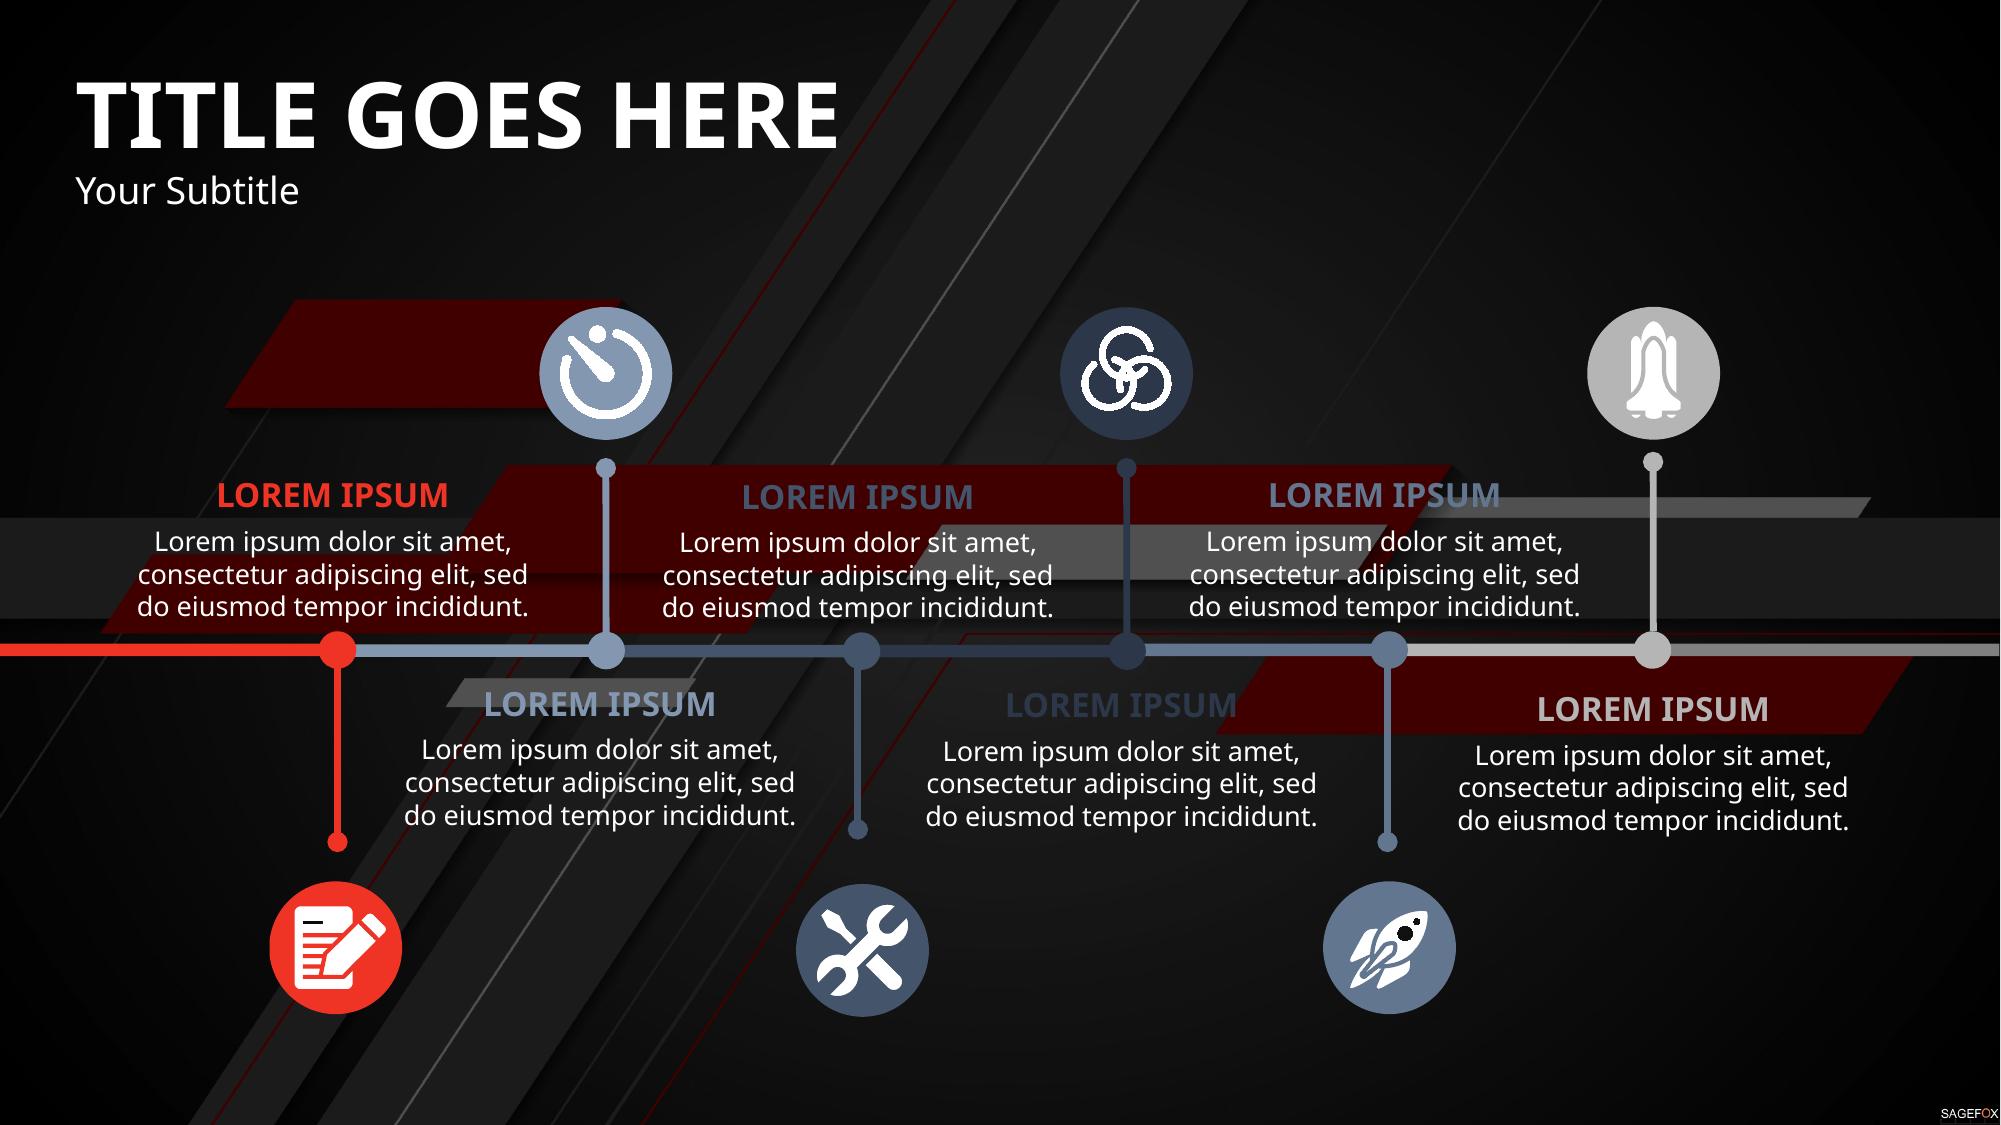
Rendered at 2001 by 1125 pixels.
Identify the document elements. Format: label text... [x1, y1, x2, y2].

text_box LOREM IPSUM Lorem ipsum dolor sit amet, consectetur adipiscing elit, sed do eiusmod tempor incididunt. [379, 677, 821, 836]
text_box [881, 631, 1147, 671]
text_box LOREM IPSUM Lorem ipsum dolor sit amet, consectetur adipiscing elit, sed do eiusmod tempor incididunt. [112, 469, 554, 627]
text_box [625, 631, 882, 671]
text_box [0, 630, 358, 670]
text_box [1146, 630, 1409, 670]
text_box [1323, 881, 1456, 1015]
text_box [1672, 643, 2000, 657]
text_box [1587, 306, 1721, 440]
text_box LOREM IPSUM Lorem ipsum dolor sit amet, consectetur adipiscing elit, sed do eiusmod tempor incididunt. [1164, 469, 1606, 627]
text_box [796, 883, 929, 1017]
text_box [269, 881, 403, 1015]
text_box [1060, 307, 1194, 441]
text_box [539, 306, 673, 440]
text_box LOREM IPSUM Lorem ipsum dolor sit amet, consectetur adipiscing elit, sed do eiusmod tempor incididunt. [1432, 682, 1874, 841]
text_box [1408, 630, 1673, 670]
text_box LOREM IPSUM Lorem ipsum dolor sit amet, consectetur adipiscing elit, sed do eiusmod tempor incididunt. [901, 679, 1342, 837]
text_box TITLE GOES HERE Your Subtitle [60, 49, 1036, 220]
picture [0, 0, 2001, 1125]
text_box [356, 630, 626, 671]
text_box LOREM IPSUM Lorem ipsum dolor sit amet, consectetur adipiscing elit, sed do eiusmod tempor incididunt. [637, 470, 1079, 629]
